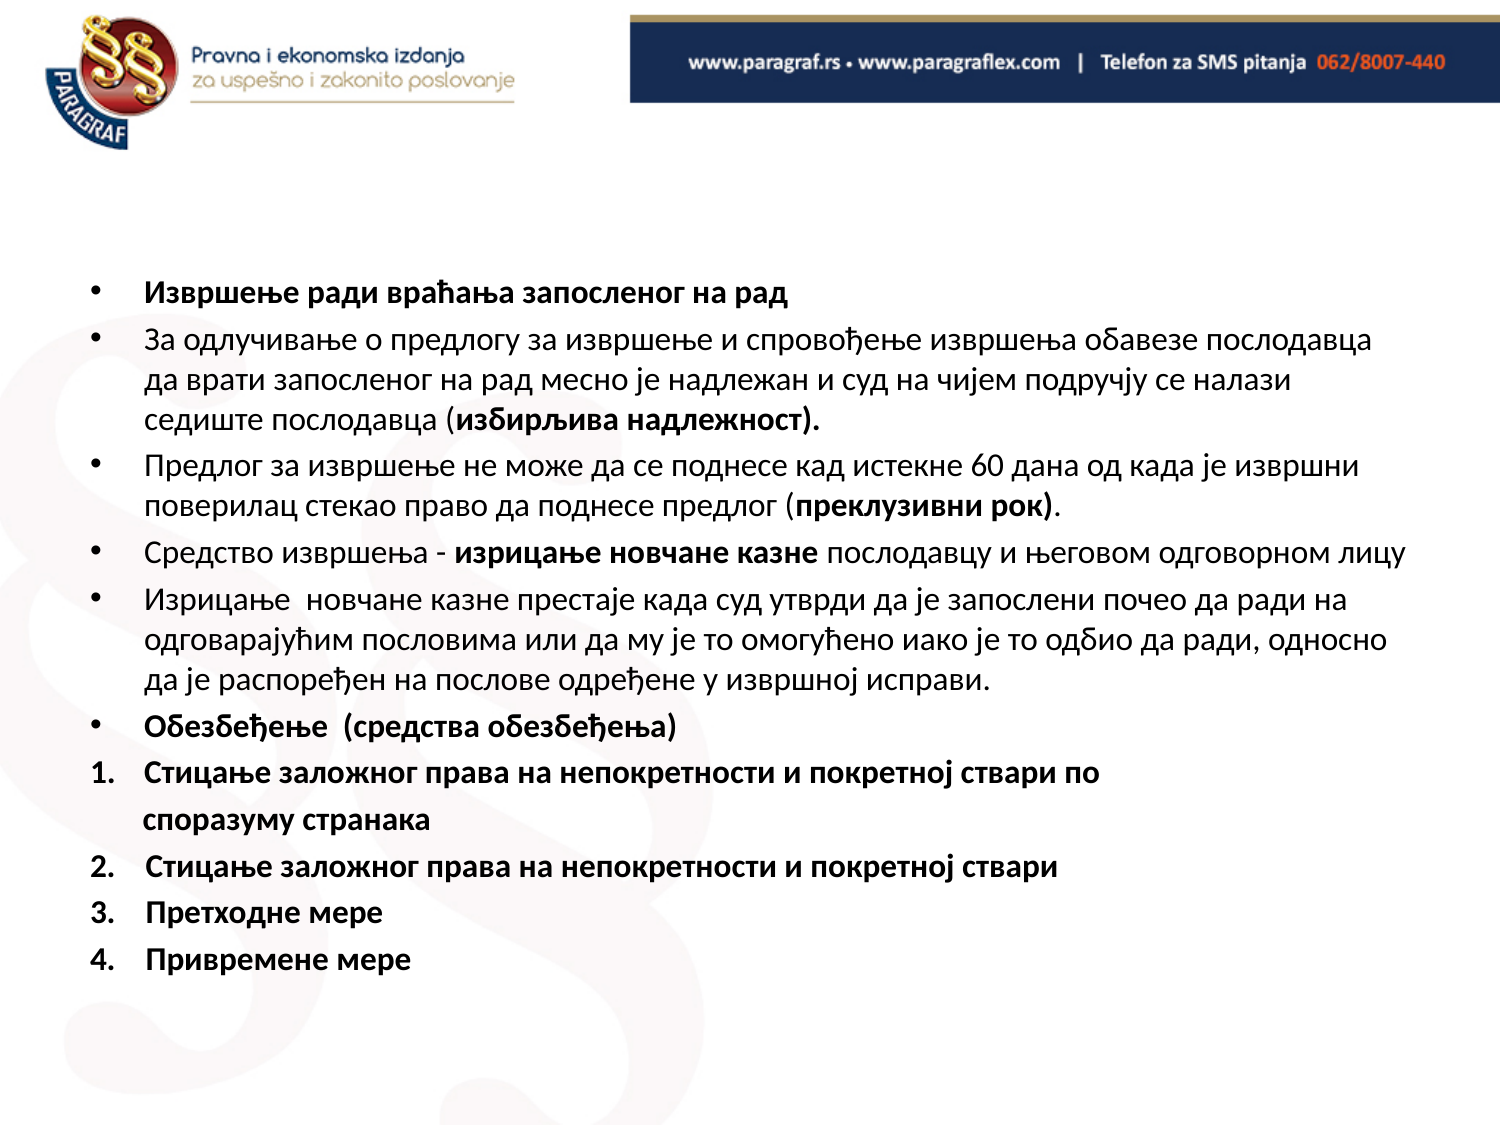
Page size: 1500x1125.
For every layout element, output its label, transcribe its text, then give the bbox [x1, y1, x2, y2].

list Извршење ради враћања запосленог на рад За одлучивање о предлогу за извршење и спровођење извршења обавезе послодавца да врати запосленог на рад месно је надлежан и суд на чијем подручју се налази седиште послодавца (избирљива надлежност). Предлог за извршење не може да се поднесе кад истекне 60 дана од када је извршни поверилац стекао право да поднесе предлог (преклузивни рок). Средство извршења - изрицање новчане казне послодавцу и његовом одговорном лицу Изрицање новчане казне престаје када суд утврди да је запослени почео да ради на одговарајућим пословима или да му је то омогућено иако је то одбио да ради, односно да је распоређен на послове одређене у извршној исправи. Обезбеђење (средства обезбеђења) Стицање заложног права на непокретности и покретној ствари по споразуму странака 2. Стицање заложног права на непокретности и покретној ствари 3. Претходне мере 4. Привремене мере [75, 262, 1425, 1005]
picture [0, 0, 1500, 1125]
